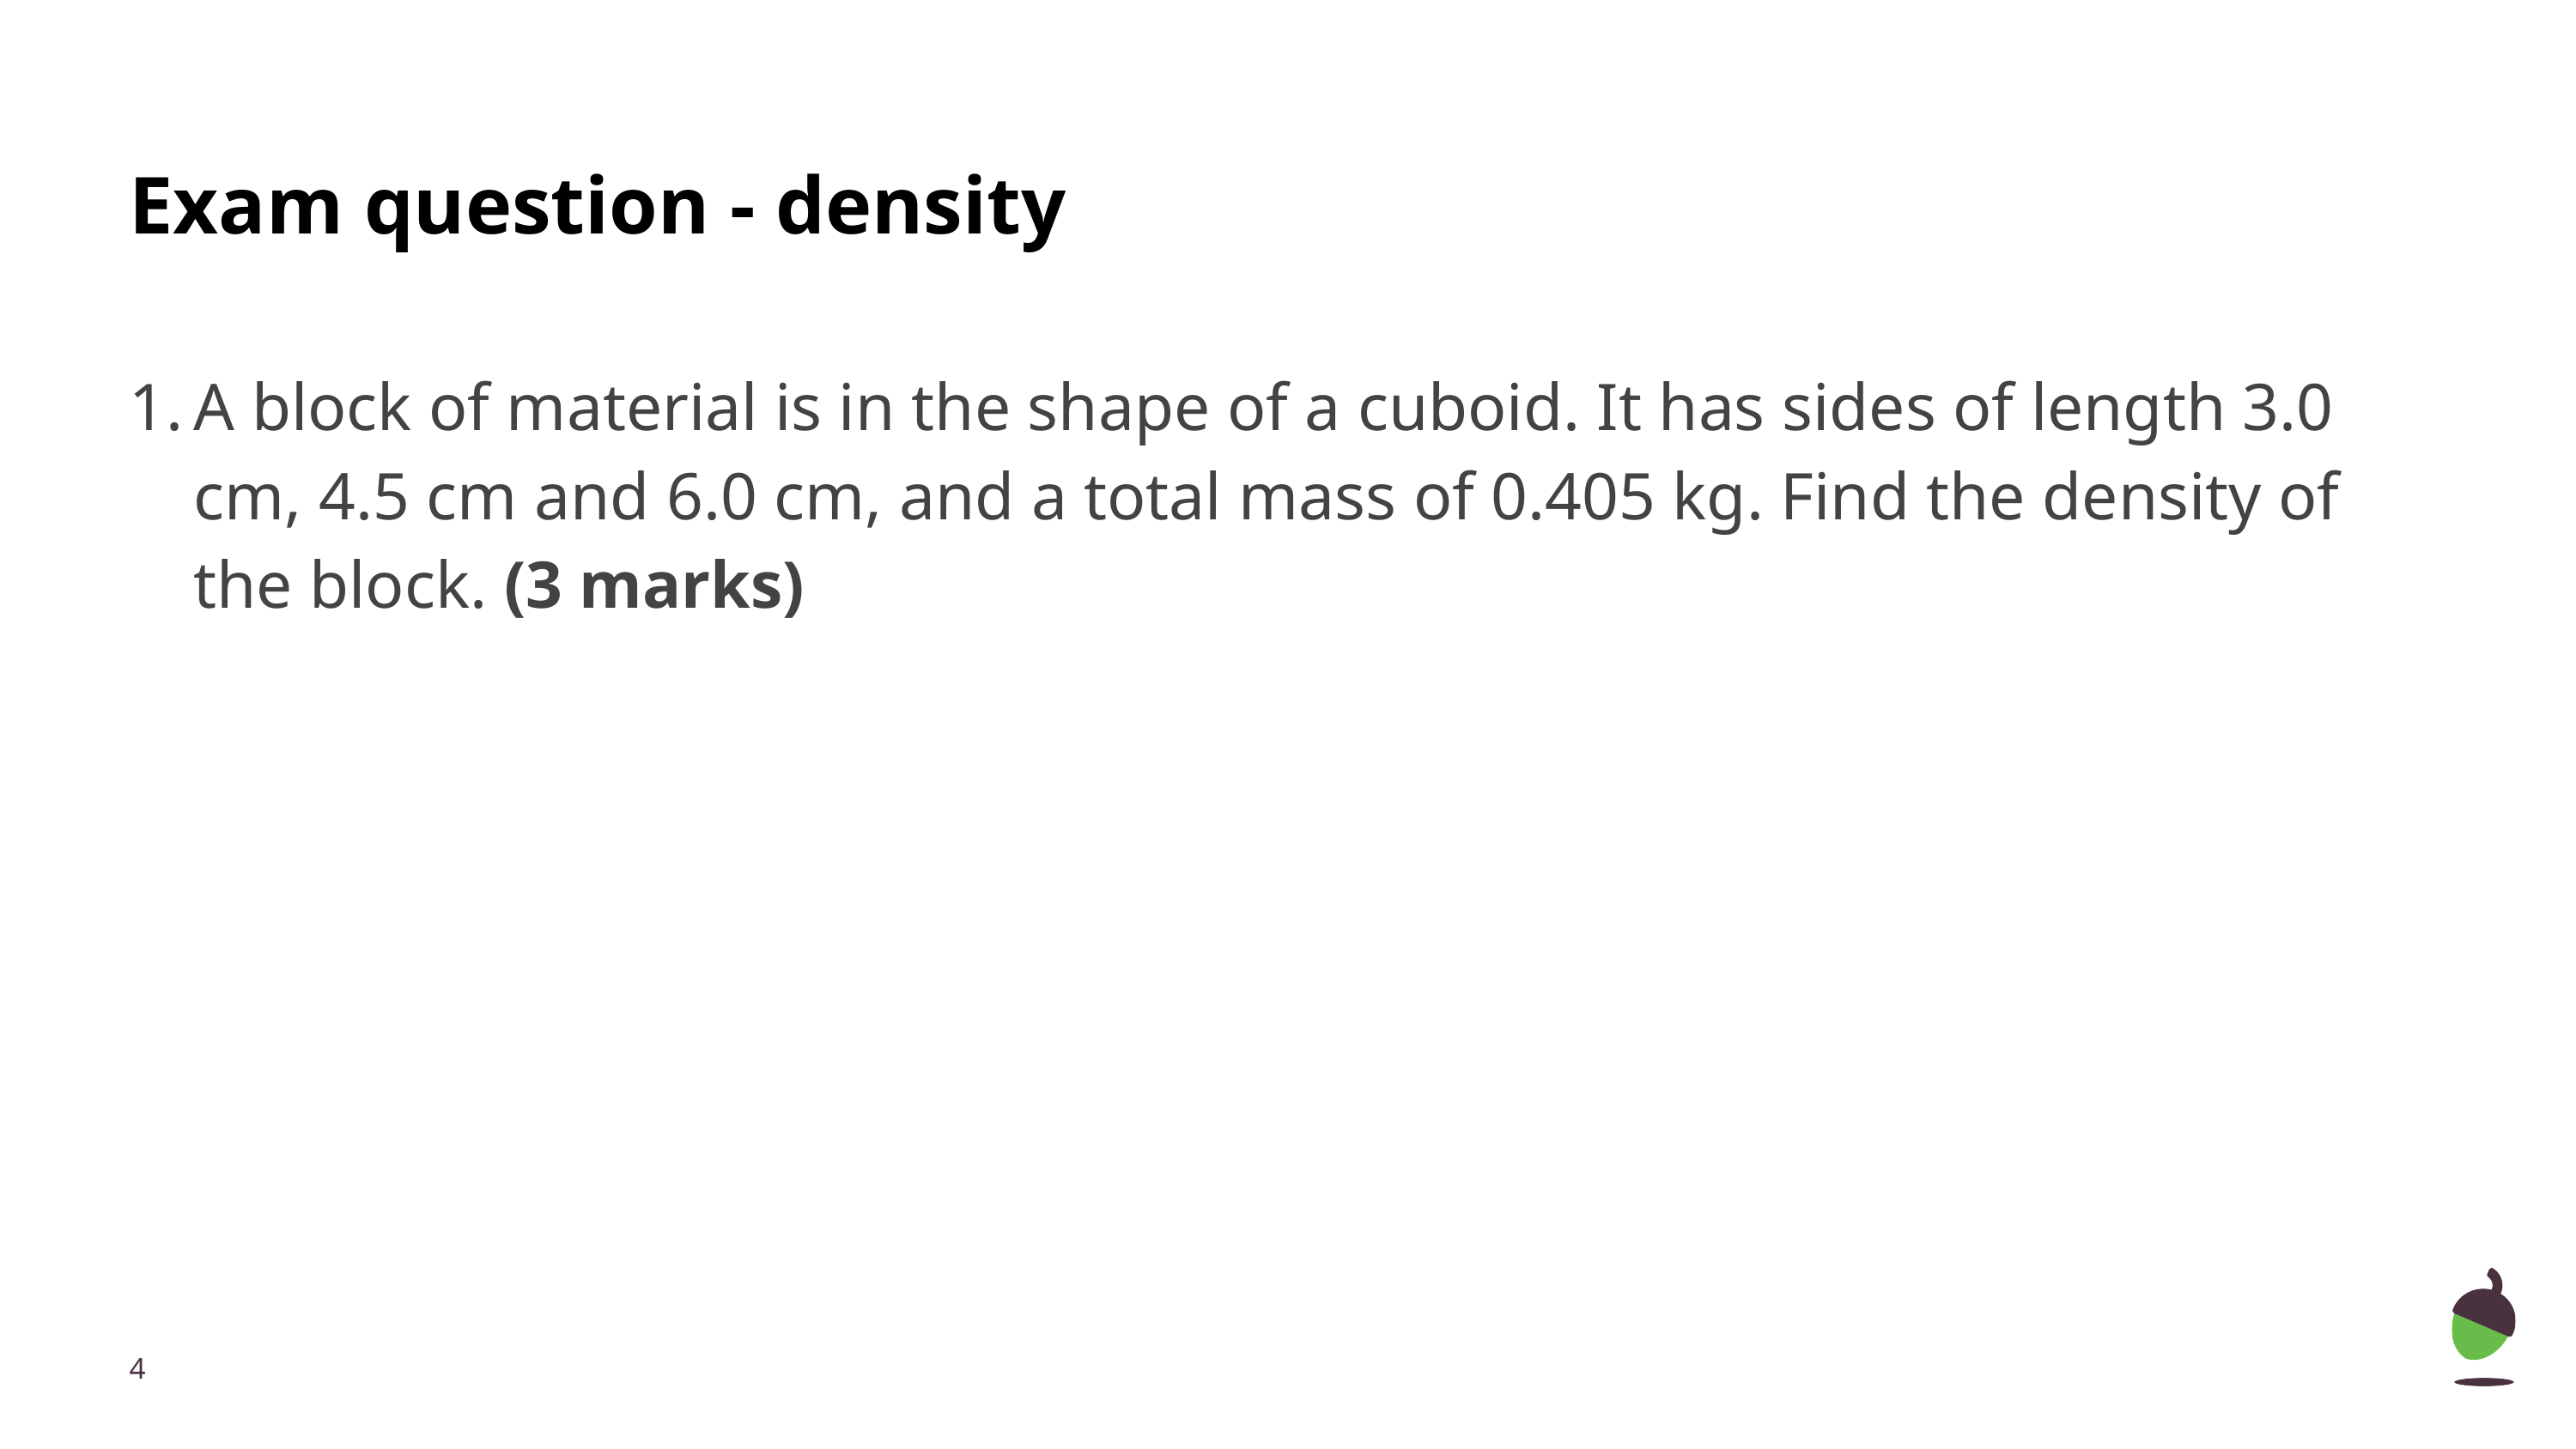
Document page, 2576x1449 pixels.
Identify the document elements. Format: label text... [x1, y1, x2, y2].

list A block of material is in the shape of a cuboid. It has sides of length 3.0 cm, 4.5 cm and 6.0 cm, and a total mass of 0.405 kg. Find the density of the block. (3 marks) [129, 355, 2447, 1245]
title Exam question - density [129, 141, 1990, 355]
slide_number ‹#› [129, 1349, 332, 1401]
picture [2451, 1268, 2516, 1386]
